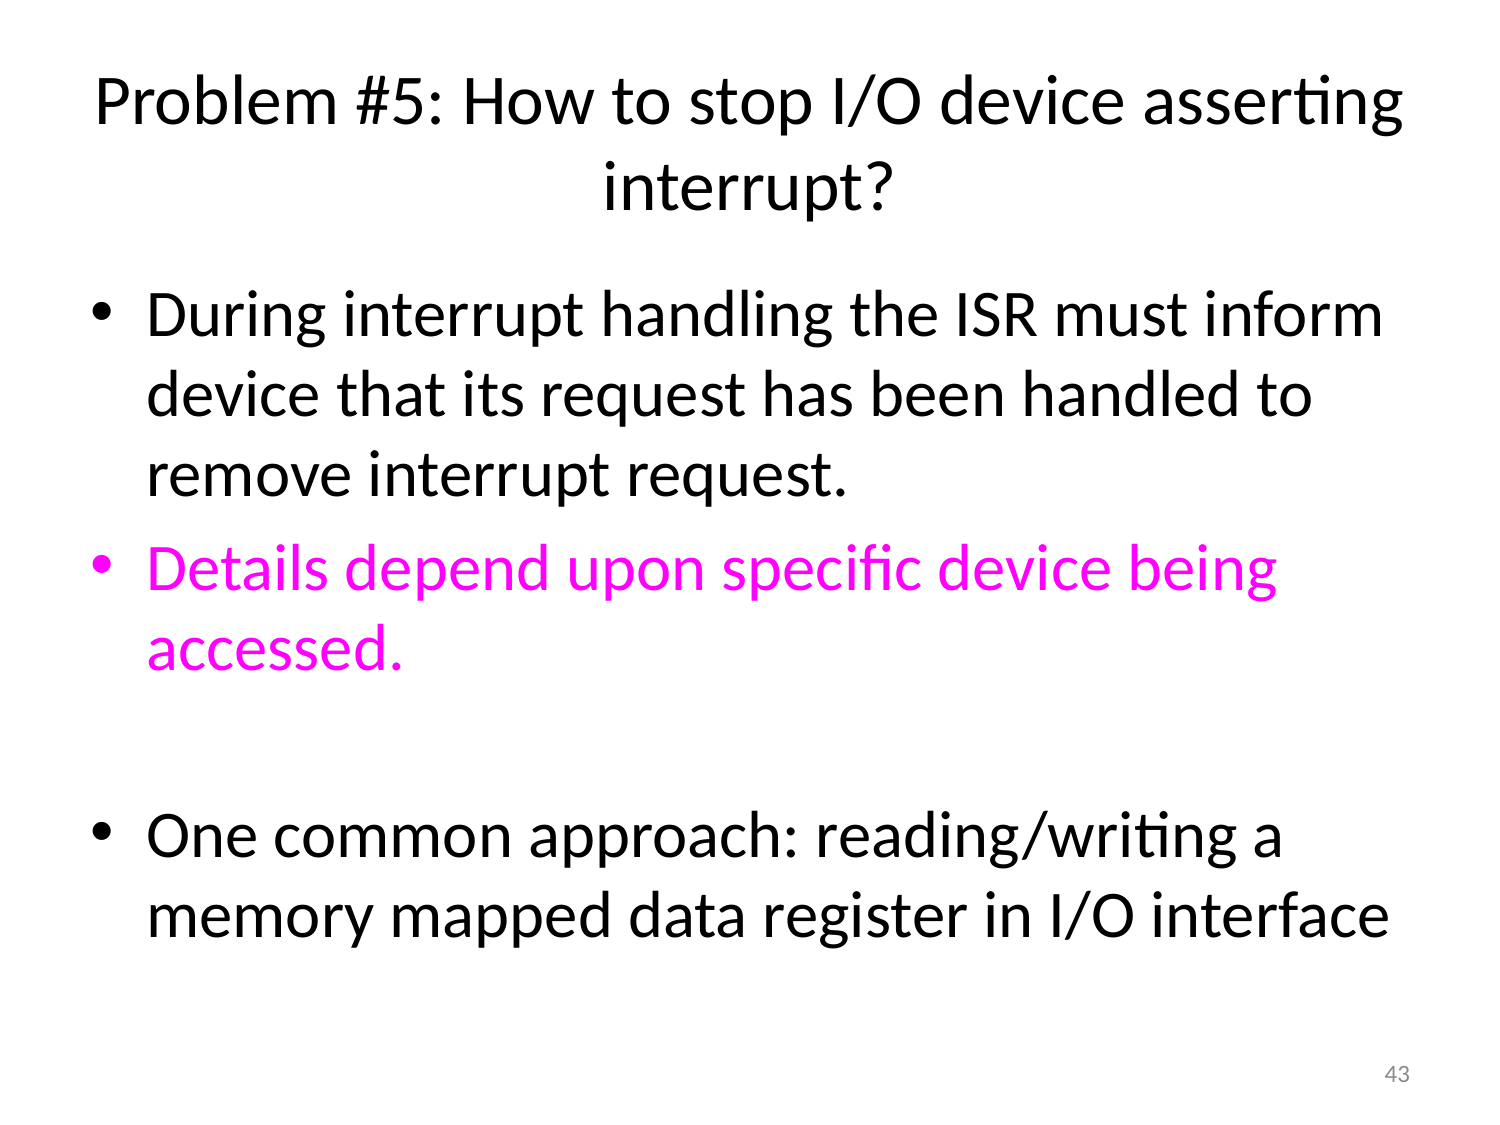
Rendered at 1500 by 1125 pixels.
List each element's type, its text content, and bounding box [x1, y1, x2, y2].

slide_number 43 [1074, 1042, 1425, 1103]
title Problem #5: How to stop I/O device asserting interrupt? [75, 45, 1425, 233]
list During interrupt handling the ISR must inform device that its request has been handled to remove interrupt request. Details depend upon specific device being accessed. One common approach: reading/writing a memory mapped data register in I/O interface [75, 262, 1425, 1005]
